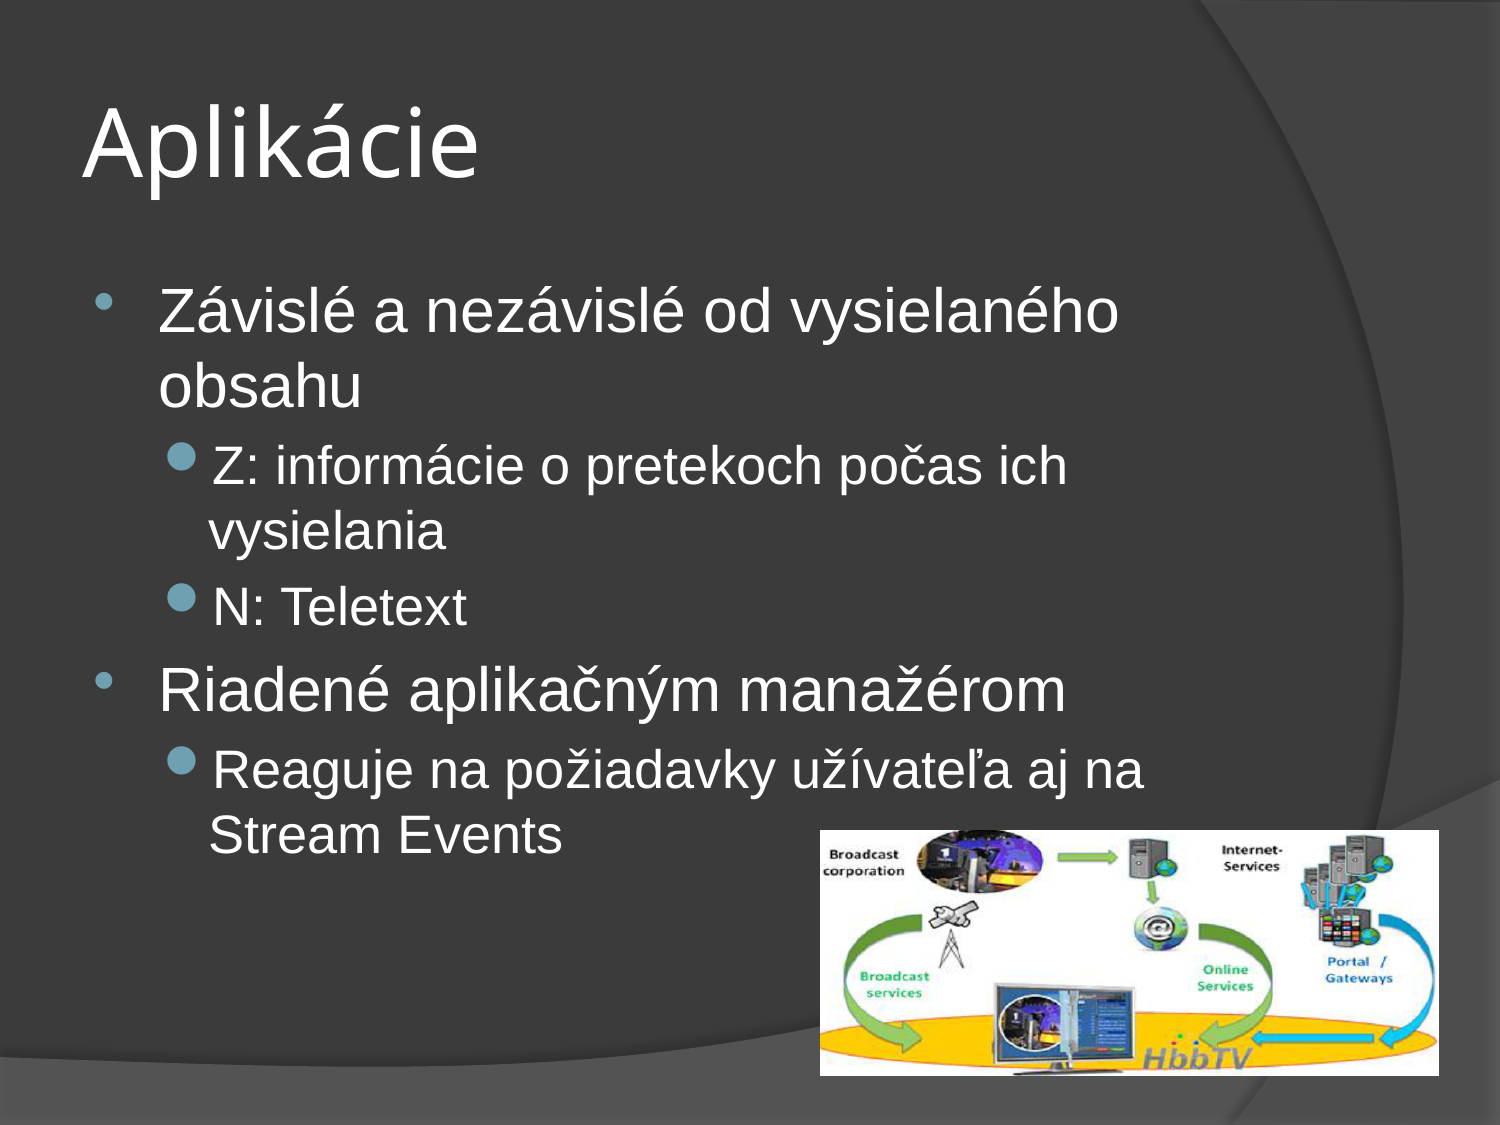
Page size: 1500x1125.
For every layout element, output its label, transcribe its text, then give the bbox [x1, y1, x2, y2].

title Aplikácie [75, 45, 1300, 233]
list Závislé a nezávislé od vysielaného obsahu Z: informácie o pretekoch počas ich vysielania N: Teletext Riadené aplikačným manažérom Reaguje na požiadavky užívateľa aj na Stream Events [75, 262, 1300, 1005]
picture [820, 830, 1439, 1076]
